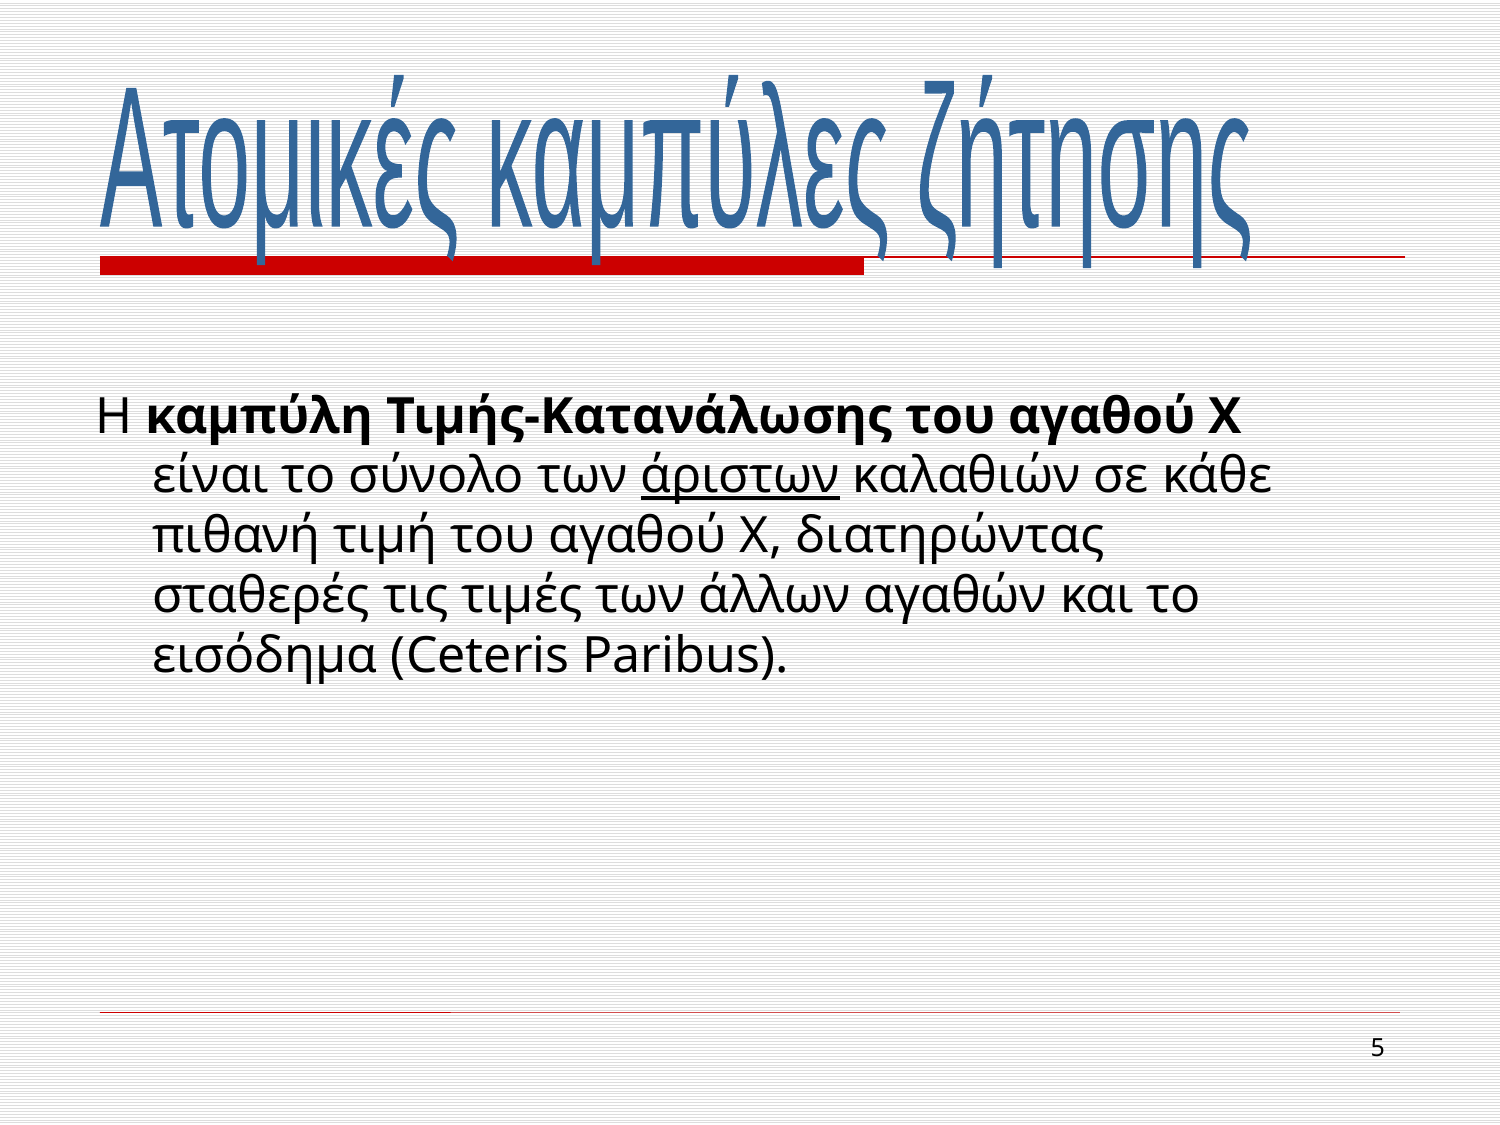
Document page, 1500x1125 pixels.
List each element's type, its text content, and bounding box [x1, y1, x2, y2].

text_box Η καμπύλη Τιμής-Κατανάλωσης του αγαθού Χ [80, 375, 1258, 451]
slide_number 5 [1074, 1024, 1401, 1103]
text_box είναι το σύνολο των άριστων καλαθιών σε κάθε πιθανή τιμή του αγαθού X, διατηρώντας σταθερές τις τιμές των άλλων αγαθών και το εισόδημα (Ceteris Paribus). [137, 375, 1338, 775]
